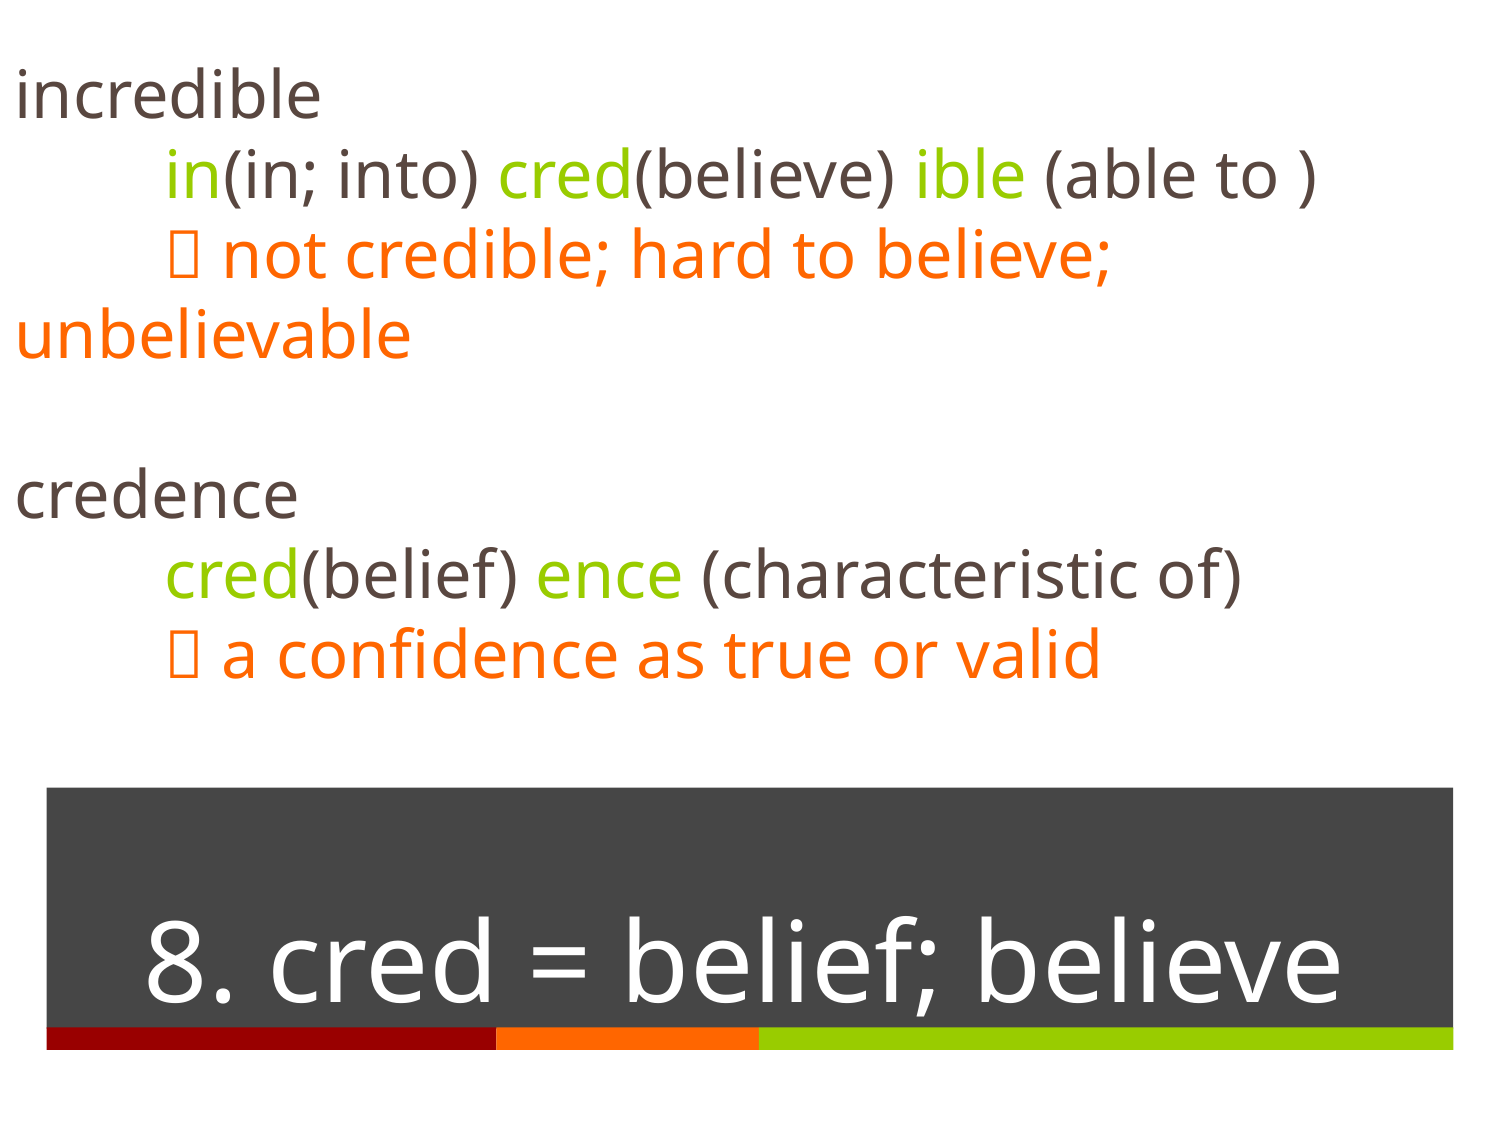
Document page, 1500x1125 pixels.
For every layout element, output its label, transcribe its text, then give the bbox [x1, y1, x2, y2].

text_box incredible in(in; into) cred(believe) ible (able to )  not credible; hard to believe; unbelievable credence cred(belief) ence (characteristic of)  a confidence as true or valid [0, 0, 1500, 825]
title 8. cred = belief; believe [59, 825, 1431, 1032]
